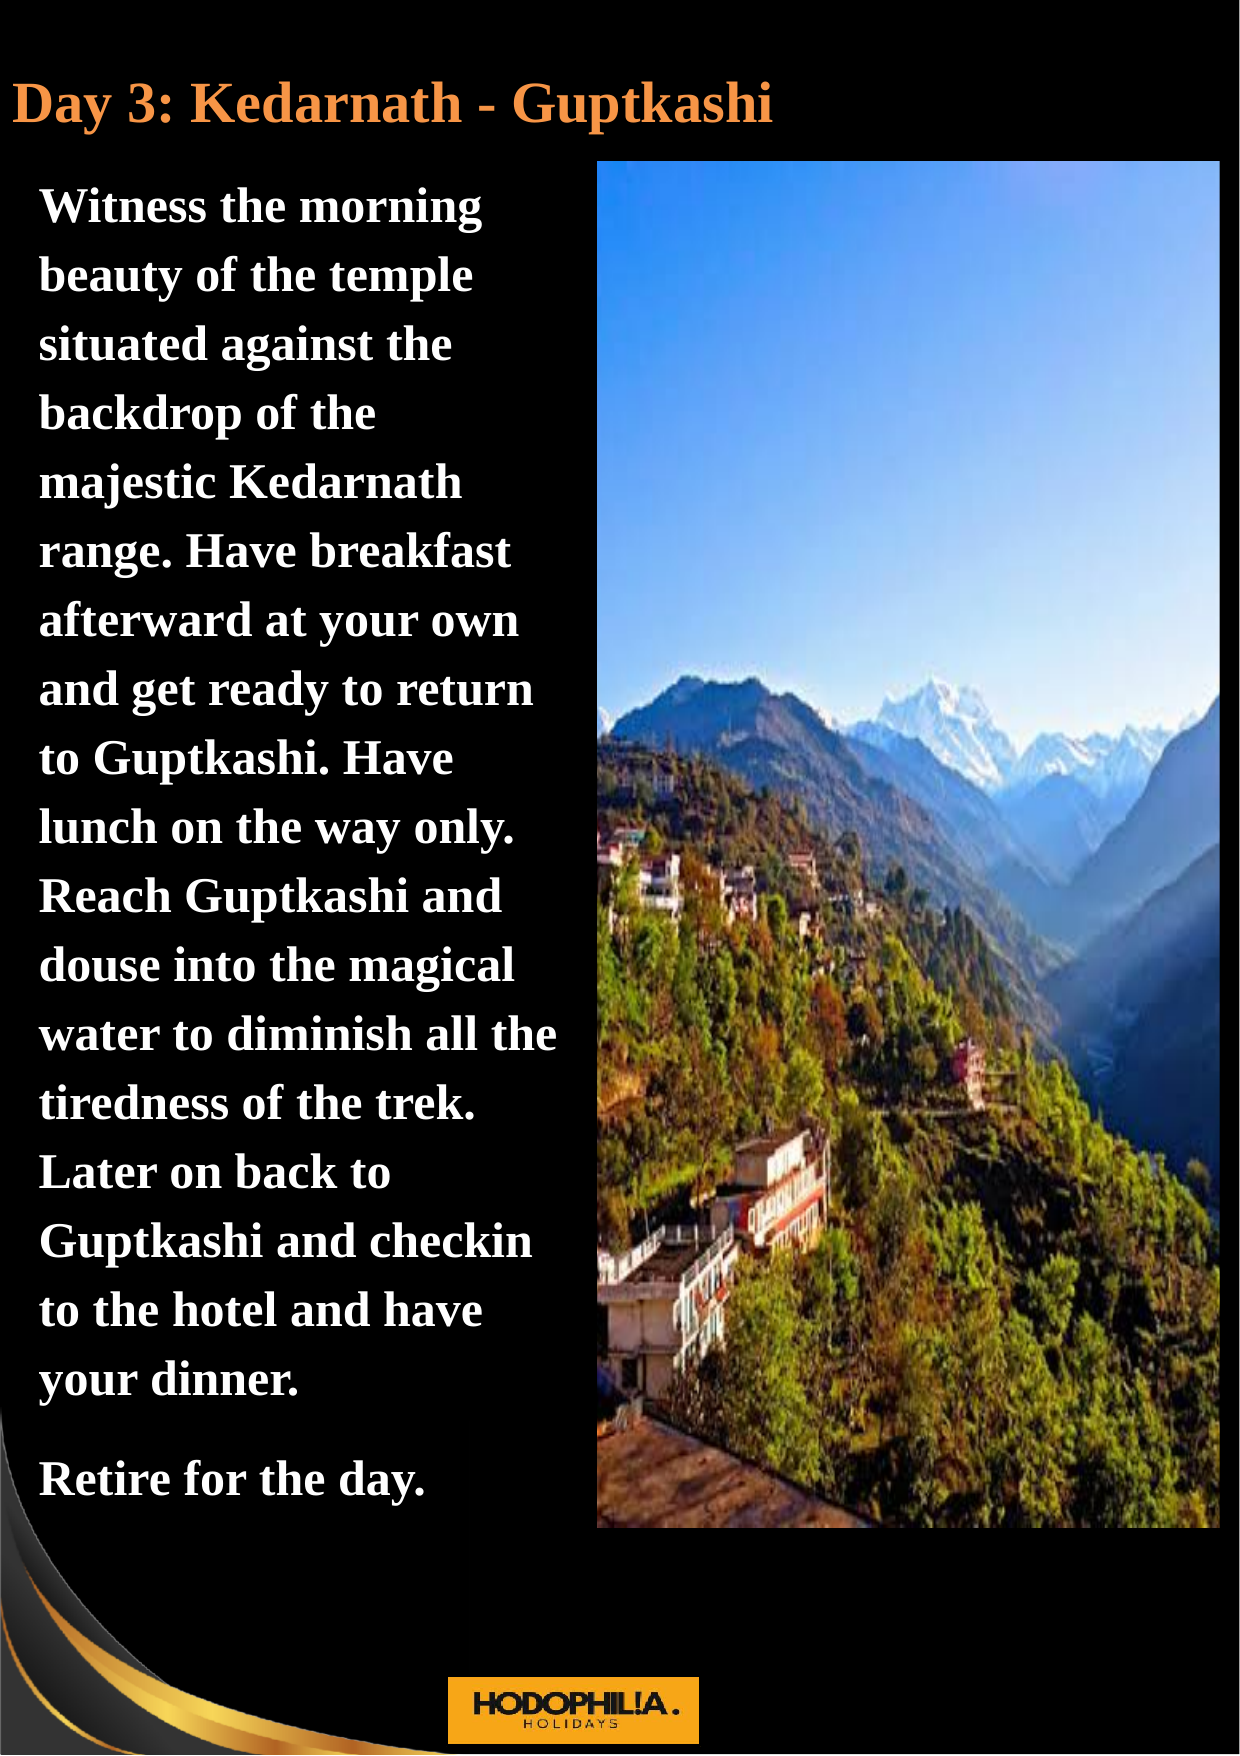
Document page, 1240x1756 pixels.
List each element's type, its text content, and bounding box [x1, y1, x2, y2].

picture [596, 161, 1220, 1528]
title Day 3: Kedarnath - Guptkashi [12, 34, 1193, 330]
text_box Witness the morning beauty of the temple situated against the backdrop of the majestic Kedarnath range. Have breakfast afterward at your own and get ready to return to Guptkashi. Have lunch on the way only. Reach Guptkashi and douse into the magical water to diminish all the tiredness of the trek. Later on back to Guptkashi and checkin to the hotel and have your dinner. Retire for the day. [12, 161, 566, 1406]
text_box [0, 1407, 703, 1755]
